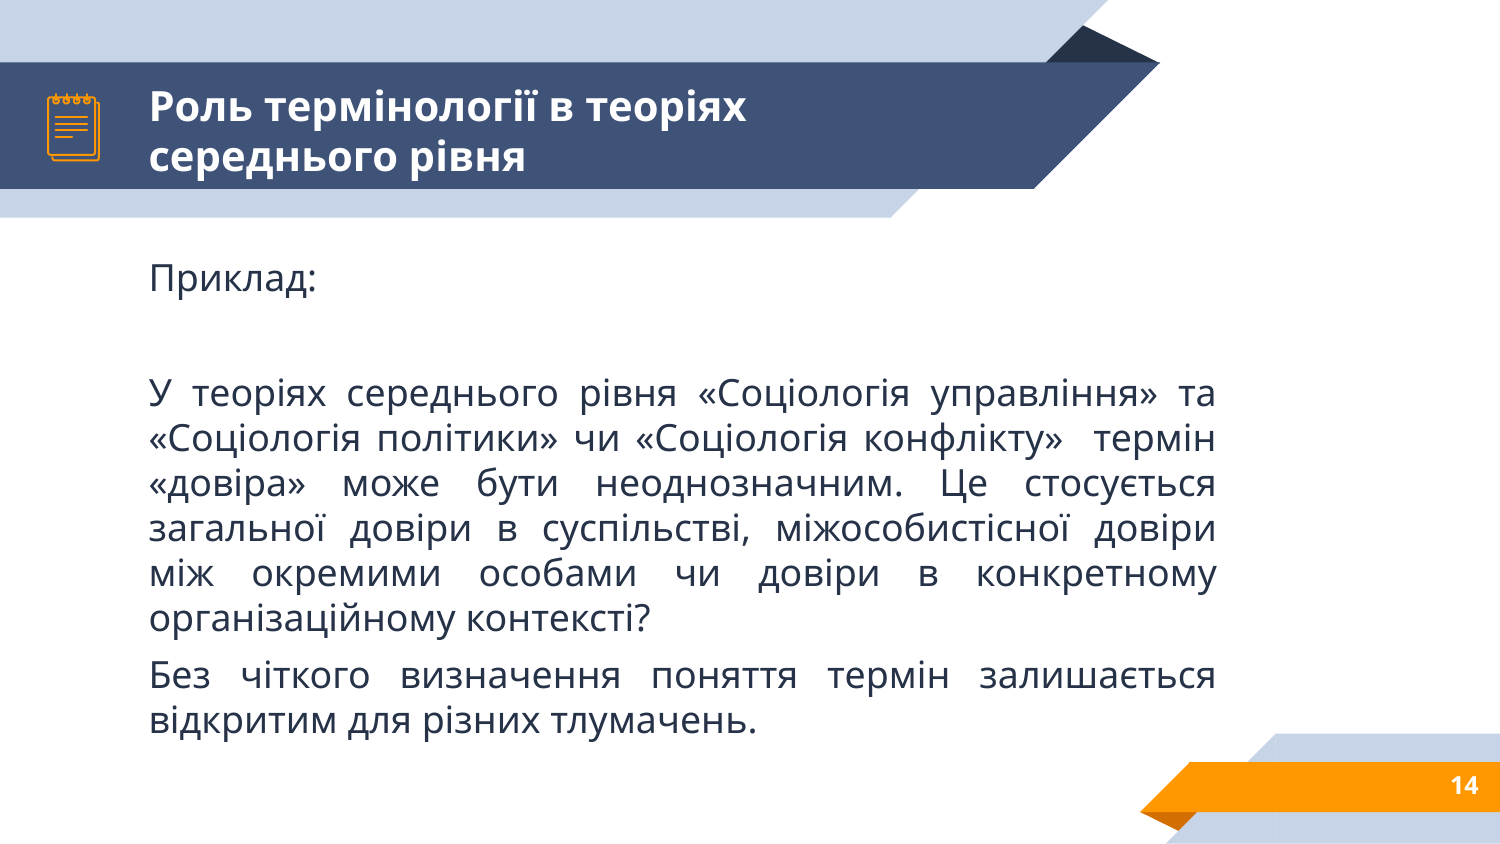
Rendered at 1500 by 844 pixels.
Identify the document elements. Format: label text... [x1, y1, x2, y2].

title Роль термінології в теоріях середнього рівня [133, 67, 997, 194]
list Приклад: У теоріях середнього рівня «Соціологія управління» та «Соціологія політики» чи «Соціологія конфлікту» термін «довіра» може бути неоднозначним. Це стосується загальної довіри в суспільстві, міжособистісної довіри між окремими особами чи довіри в конкретному організаційному контексті? Без чіткого визначення поняття термін залишається відкритим для різних тлумачень. [133, 238, 1233, 782]
slide_number 14 [1249, 760, 1494, 813]
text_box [47, 93, 100, 161]
